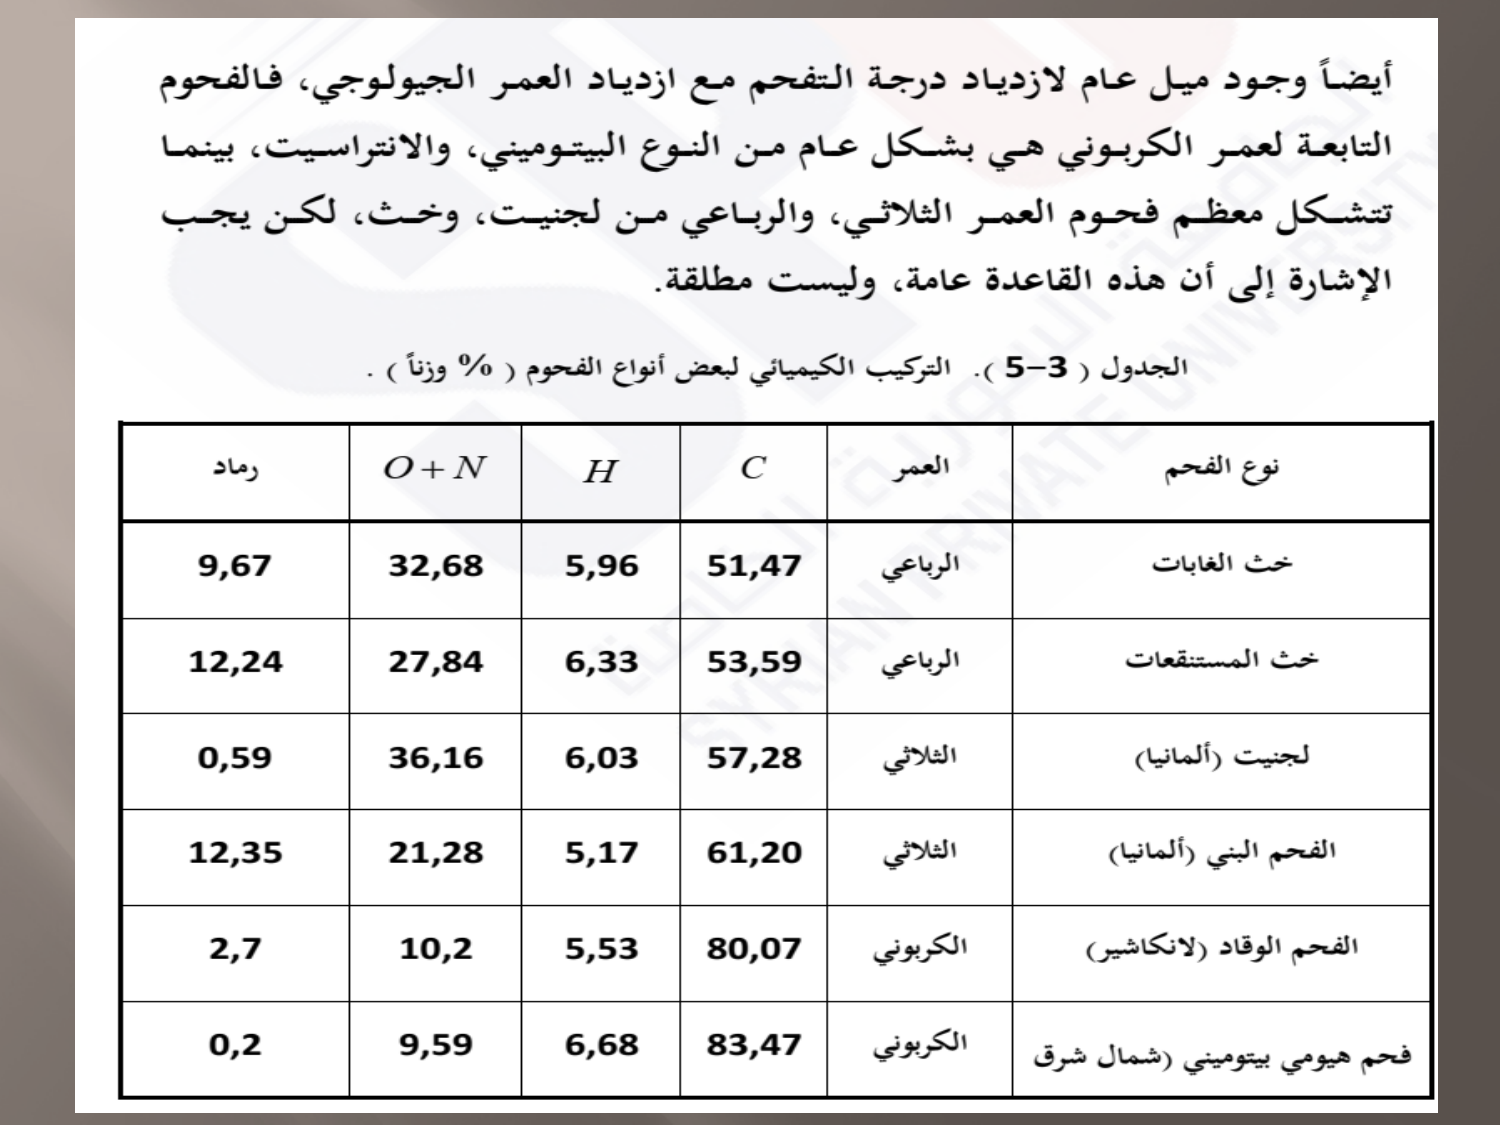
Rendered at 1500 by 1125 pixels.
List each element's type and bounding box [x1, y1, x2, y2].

picture [74, 18, 1438, 1113]
